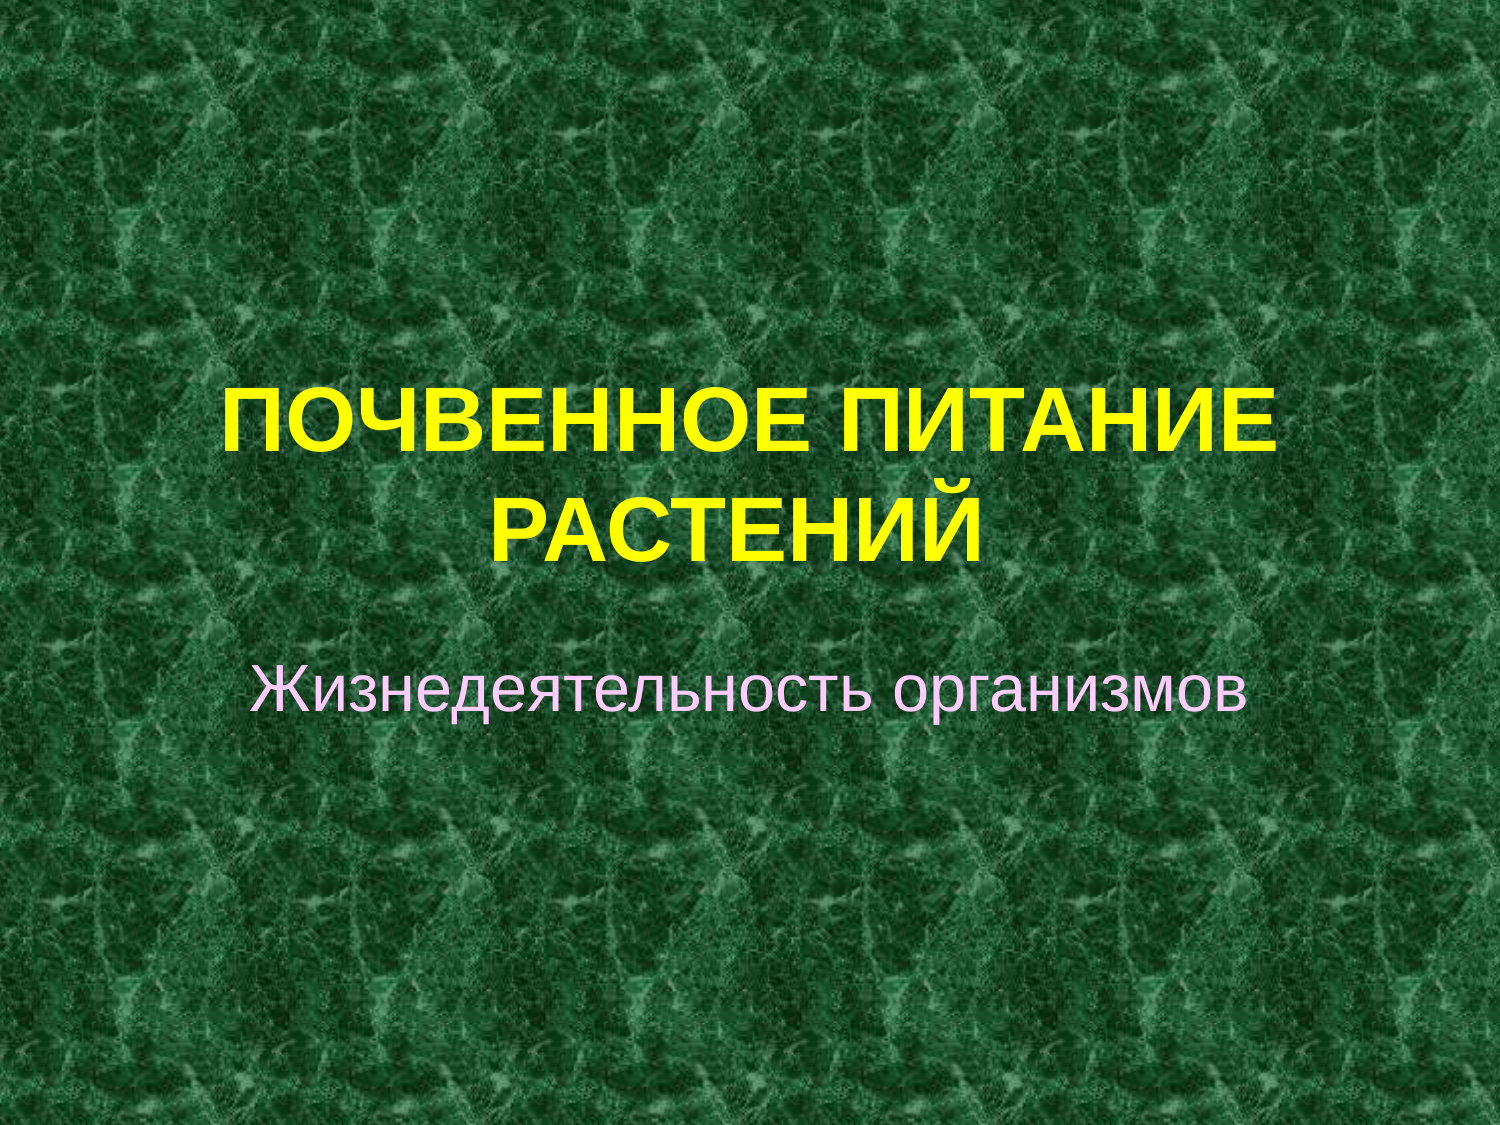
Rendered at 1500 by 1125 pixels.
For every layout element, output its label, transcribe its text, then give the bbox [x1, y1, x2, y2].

title ПОЧВЕННОЕ ПИТАНИЕ РАСТЕНИЙ [112, 349, 1388, 591]
picture [0, 0, 1500, 1125]
subtitle Жизнедеятельность организмов [224, 637, 1276, 926]
